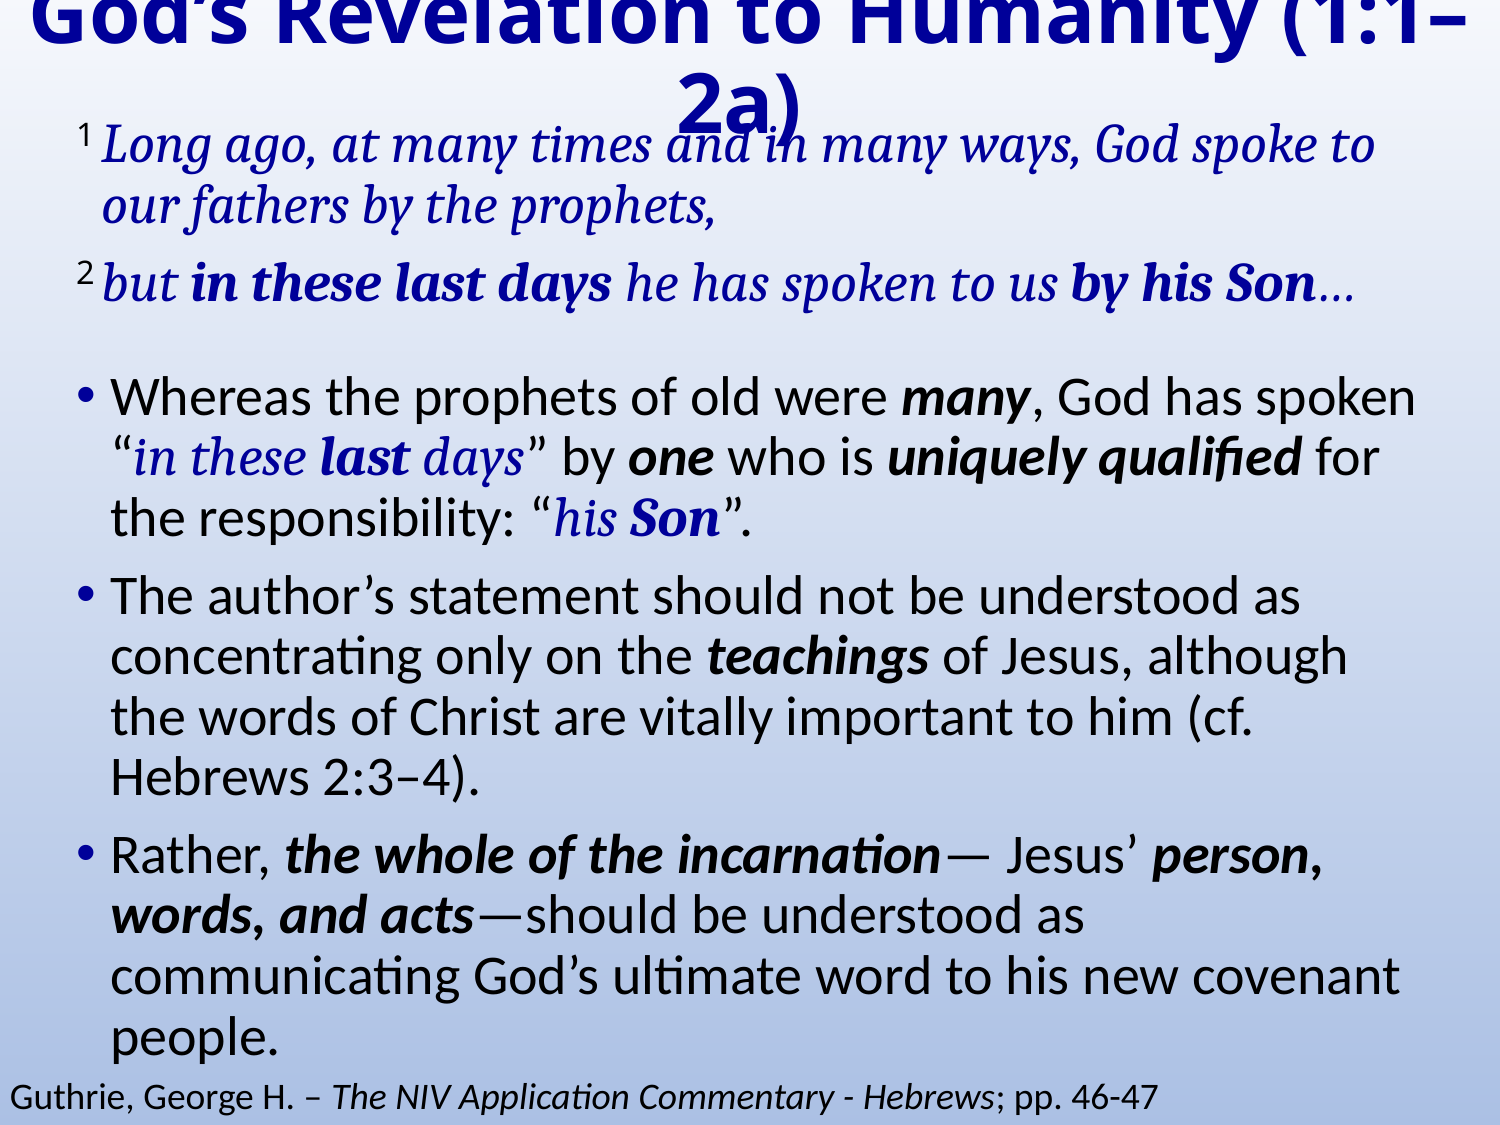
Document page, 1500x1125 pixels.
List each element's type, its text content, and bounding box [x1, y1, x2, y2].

text_box Guthrie, George H. – The NIV Application Commentary - Hebrews; pp. 46-47 [0, 1064, 1496, 1125]
list 1 Long ago, at many times and in many ways, God spoke to our fathers by the prophets, 2 but in these last days he has spoken to us by his Son… Whereas the prophets of old were many, God has spoken “in these last days” by one who is uniquely qualified for the responsibility: “his Son”. The author’s statement should not be understood as concentrating only on the teachings of Jesus, although the words of Christ are vitally important to him (cf. Hebrews 2:3–4). Rather, the whole of the incarnation— Jesus’ person, words, and acts—should be understood as communicating God’s ultimate word to his new covenant people. [61, 106, 1439, 1077]
title God’s Revelation to Humanity (1:1–2a) [0, 0, 1500, 123]
